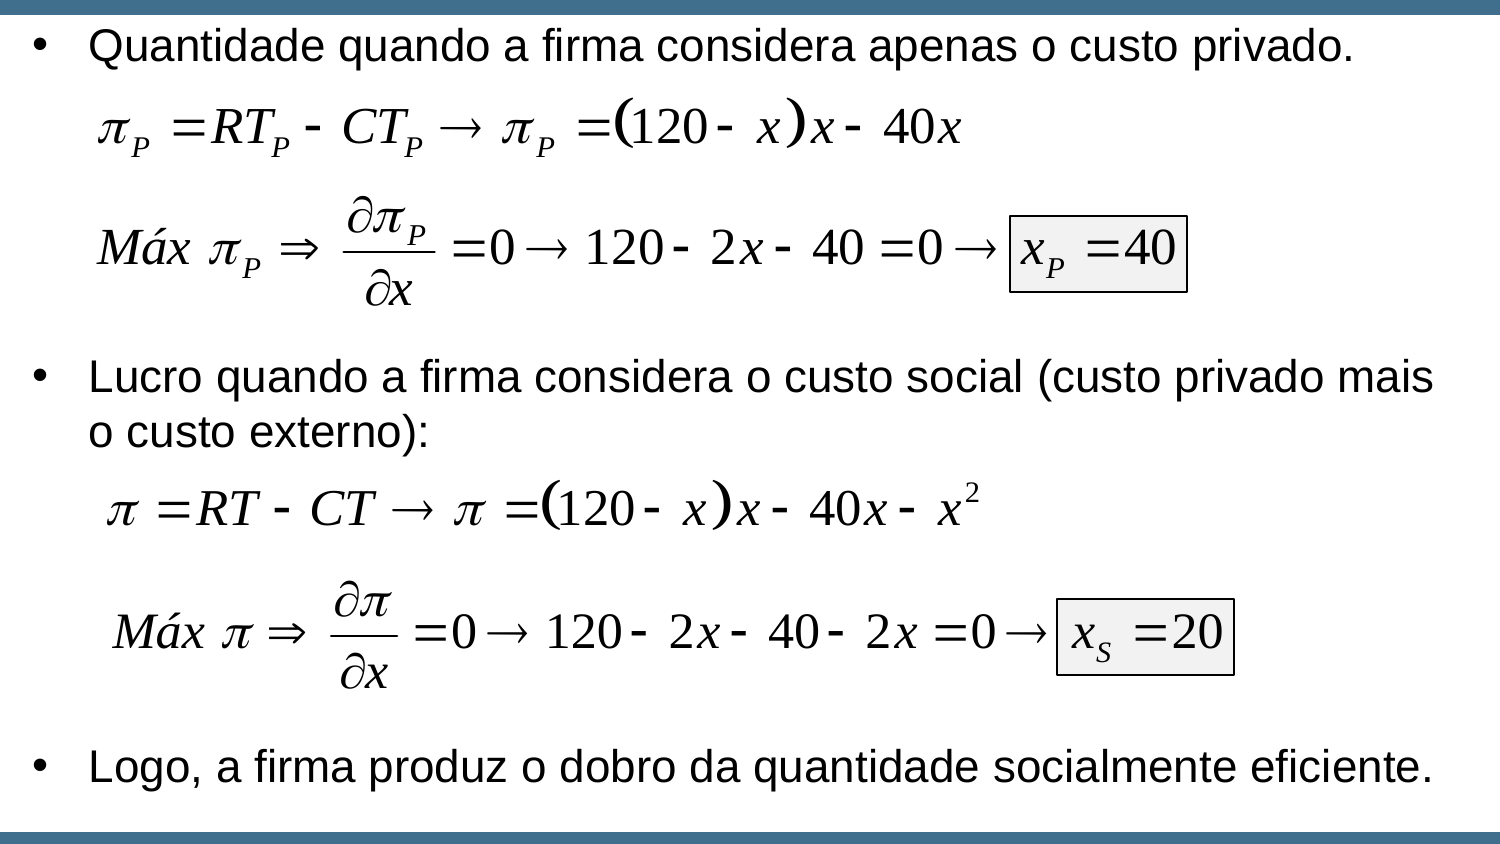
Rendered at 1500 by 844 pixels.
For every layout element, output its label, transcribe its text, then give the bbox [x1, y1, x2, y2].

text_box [88, 182, 1188, 318]
text_box Quantidade quando a firma considera apenas o custo privado. [17, 8, 1453, 79]
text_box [100, 468, 990, 556]
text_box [91, 87, 976, 175]
text_box Logo, a firma produz o dobro da quantidade socialmente eficiente. [17, 729, 1453, 799]
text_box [103, 567, 1235, 701]
text_box Lucro quando a firma considera o custo social (custo privado mais o custo externo): [17, 339, 1453, 464]
